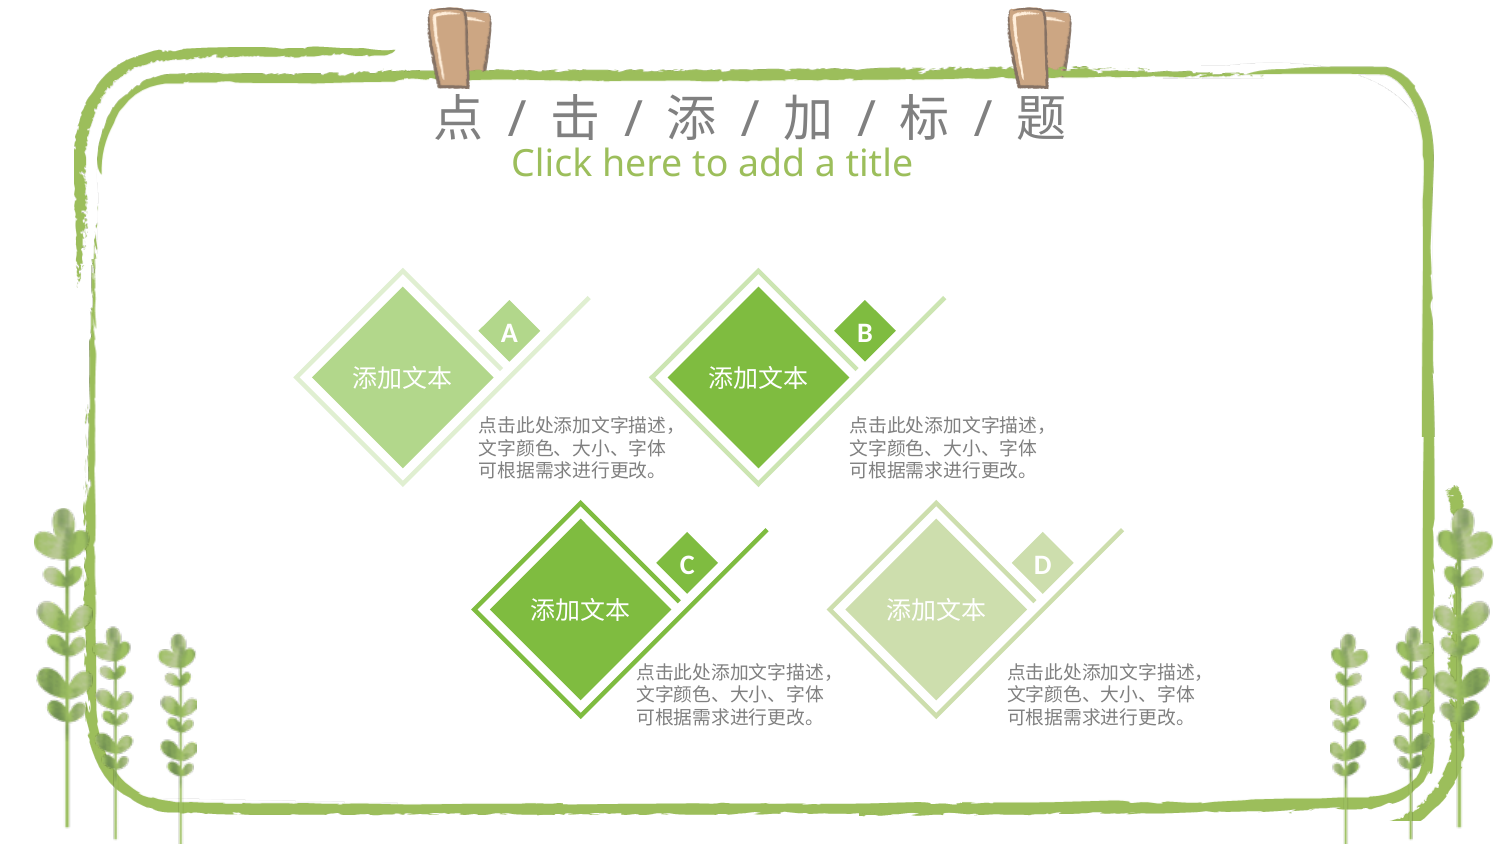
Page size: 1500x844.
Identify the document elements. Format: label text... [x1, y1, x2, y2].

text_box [664, 260, 931, 469]
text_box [842, 492, 1109, 701]
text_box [486, 492, 753, 701]
text_box Click here to add a title [496, 131, 929, 192]
picture [34, 7, 1493, 844]
text_box 点击此处添加文字描述，文字颜色、大小、字体可根据需求进行更改。 [992, 653, 1221, 736]
text_box 点/击/添/加/标/题 [407, 79, 1093, 154]
text_box 点击此处添加文字描述，文字颜色、大小、字体可根据需求进行更改。 [463, 406, 692, 489]
text_box 点击此处添加文字描述，文字颜色、大小、字体可根据需求进行更改。 [834, 406, 1063, 489]
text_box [309, 260, 575, 469]
text_box 点击此处添加文字描述，文字颜色、大小、字体可根据需求进行更改。 [621, 653, 850, 736]
